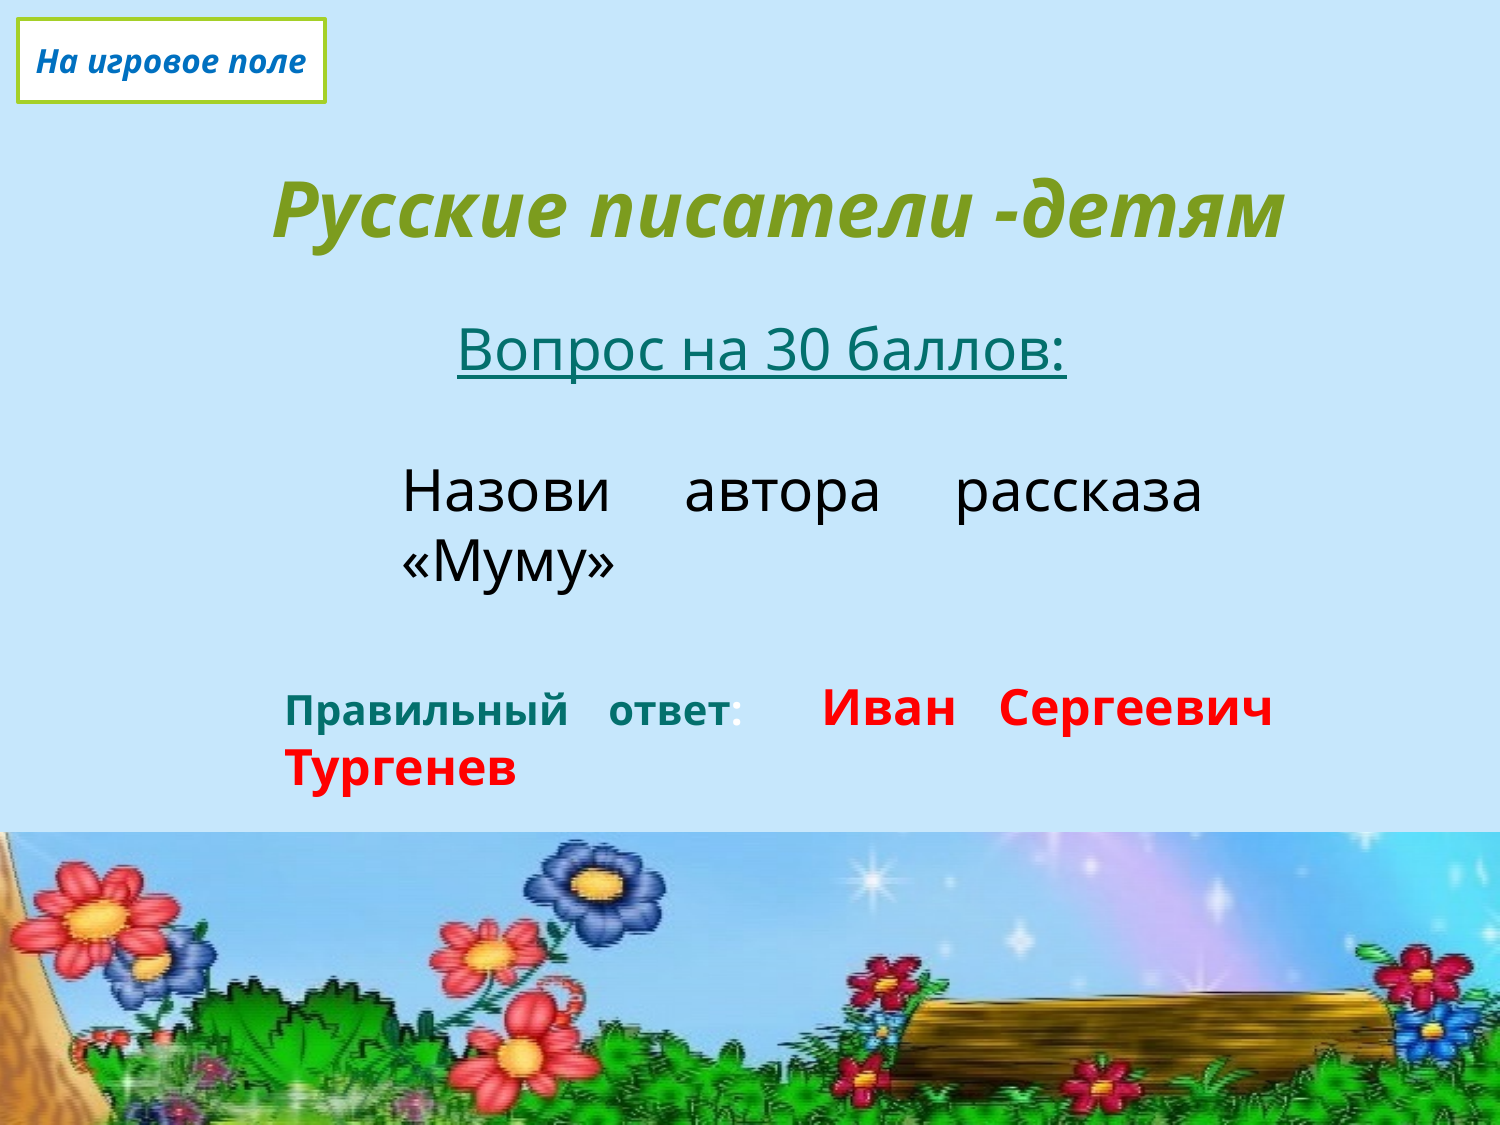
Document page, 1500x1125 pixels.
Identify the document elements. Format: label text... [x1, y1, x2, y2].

text_box На игровое поле [16, 17, 327, 104]
text_box Назови автора рассказа «Муму» [386, 445, 1219, 600]
text_box Вопрос на 30 баллов: [304, 304, 1219, 390]
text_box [0, 831, 1500, 1125]
text_box Русские писатели -детям [234, 152, 1323, 340]
text_box Правильный ответ: Иван Сергеевич Тургенев [269, 667, 1289, 803]
